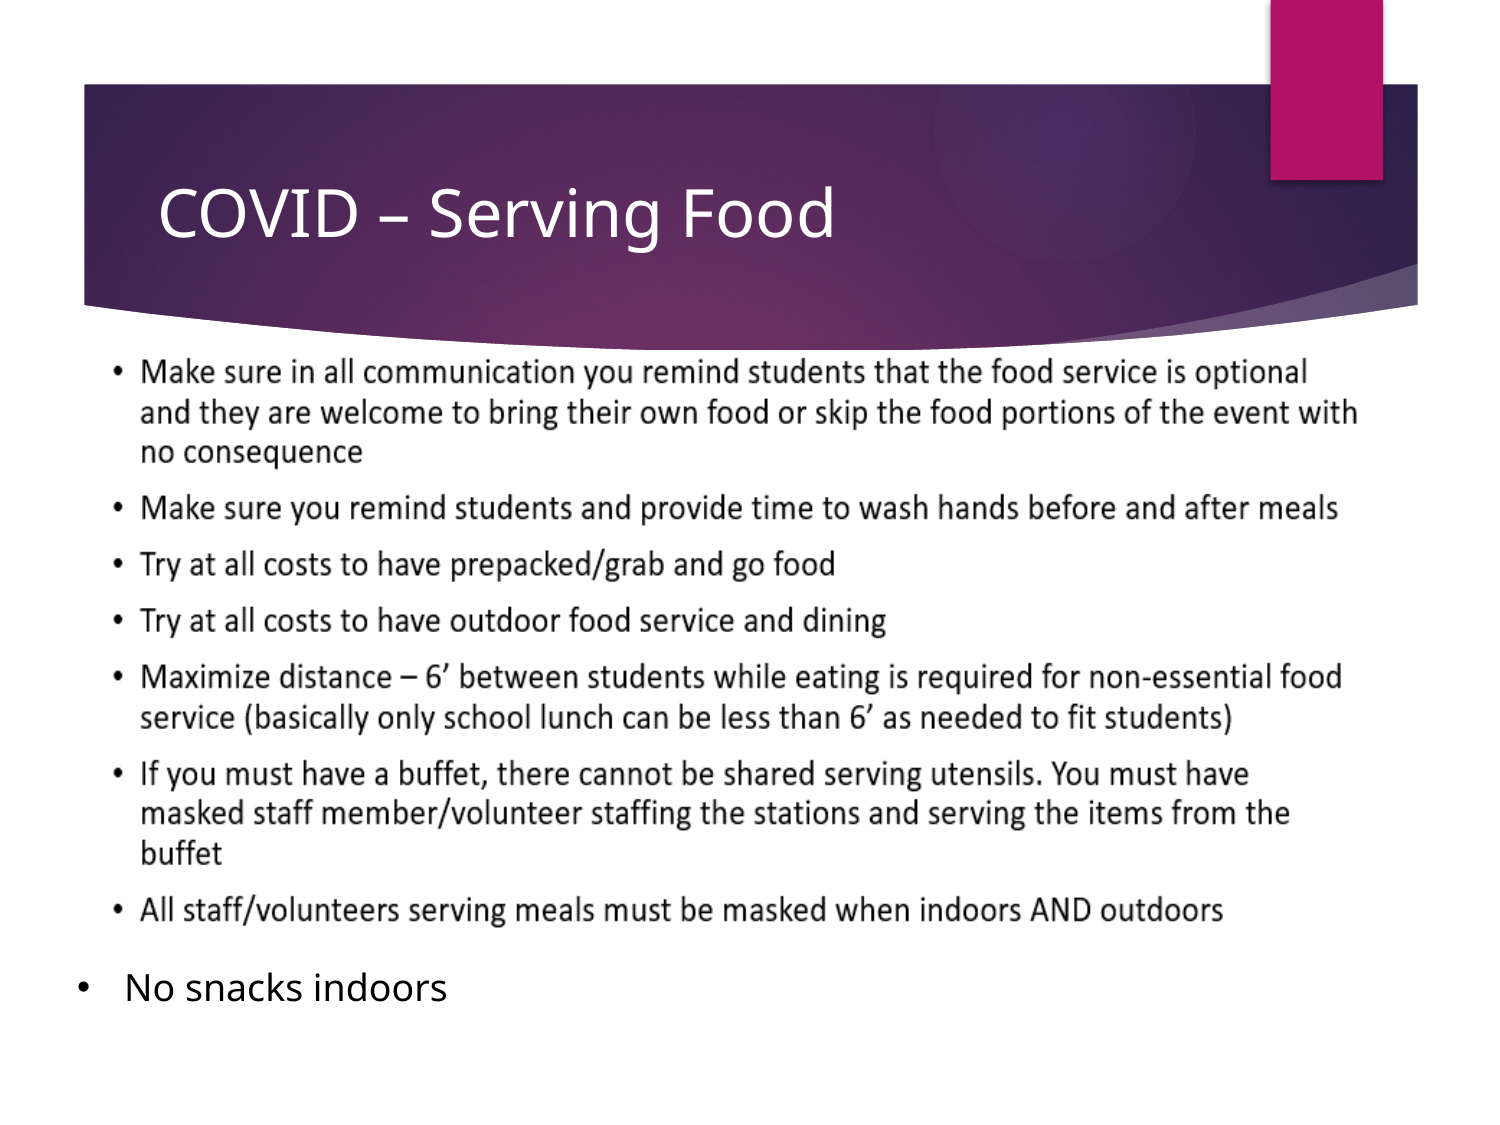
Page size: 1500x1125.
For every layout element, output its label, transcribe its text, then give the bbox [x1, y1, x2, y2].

title COVID – Serving Food [142, 152, 1183, 269]
picture [0, 349, 1476, 938]
text_box No snacks indoors [62, 956, 738, 1017]
